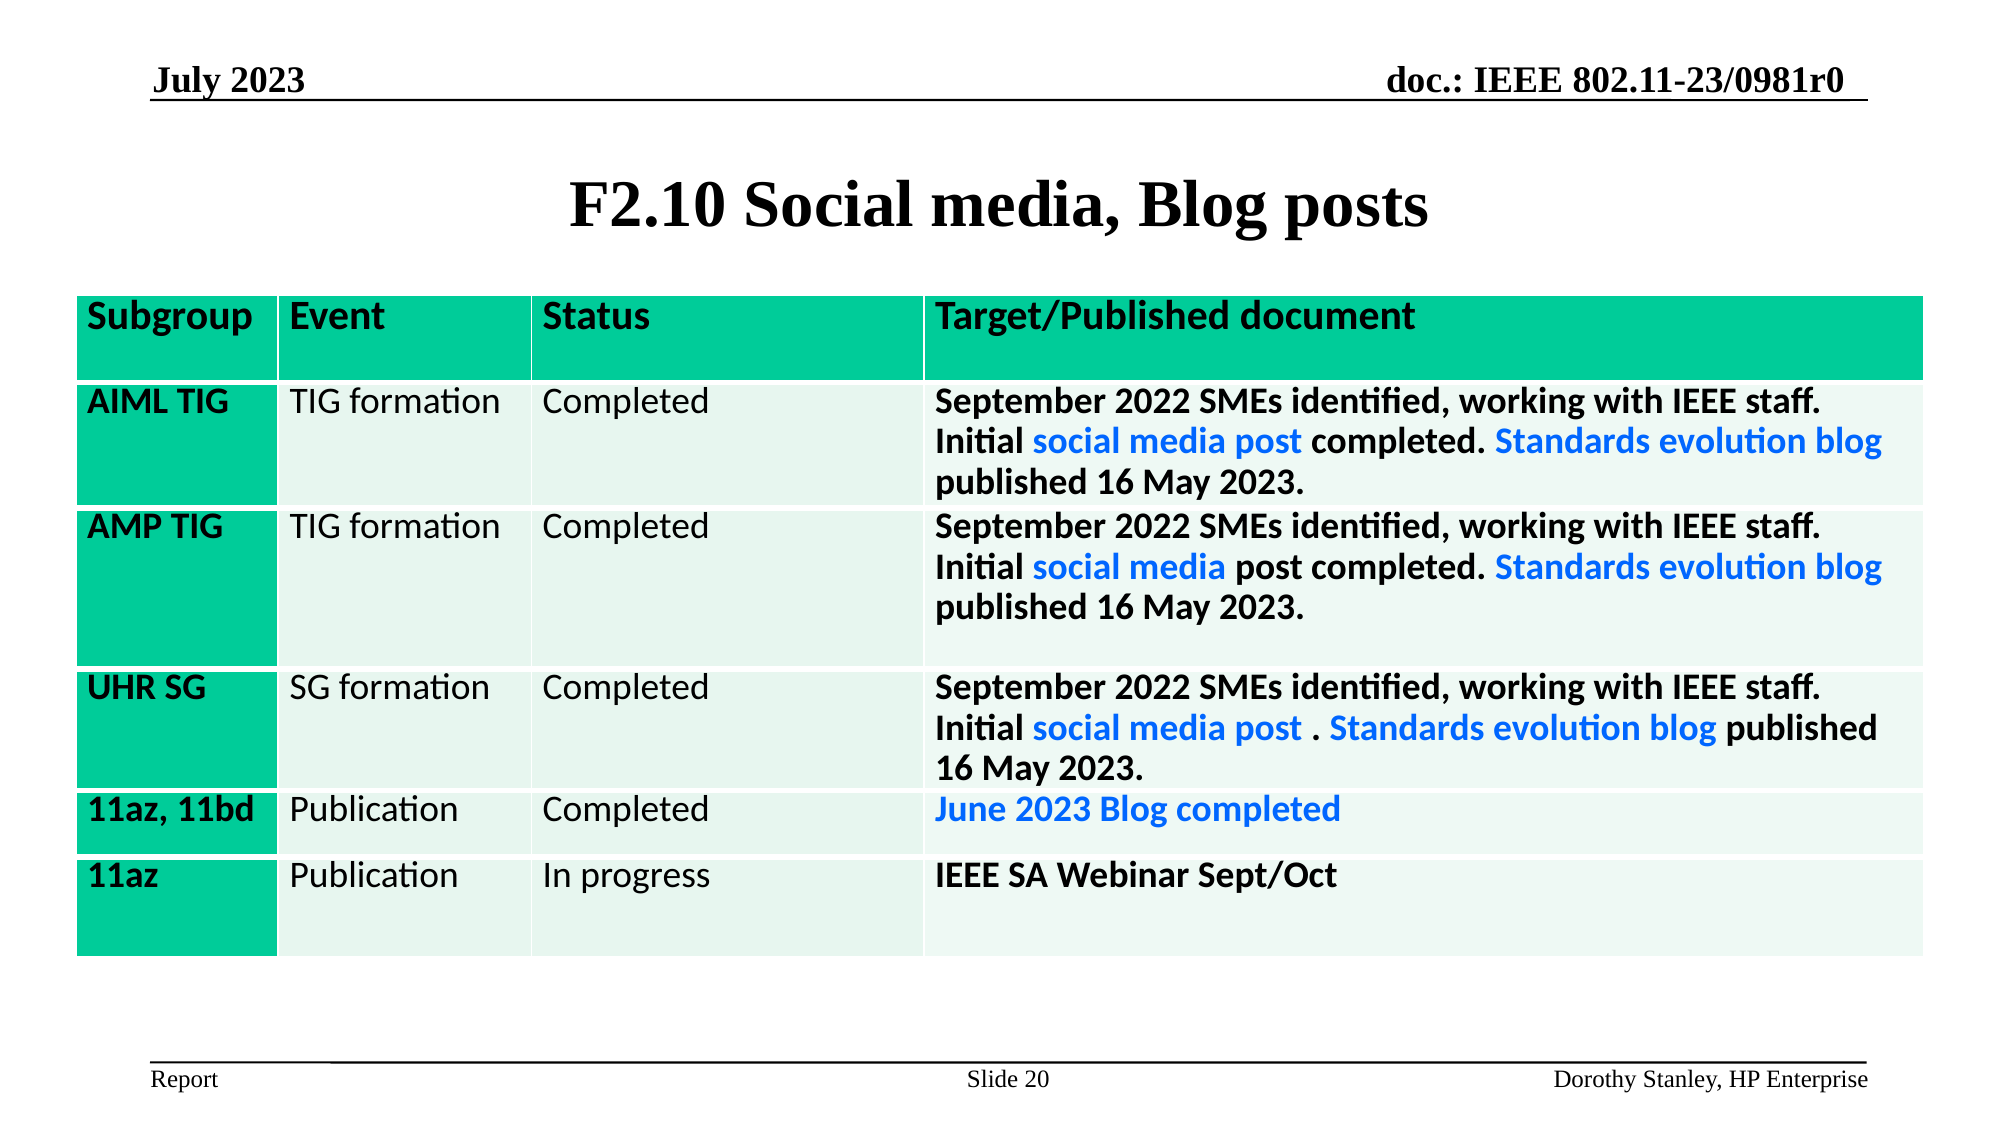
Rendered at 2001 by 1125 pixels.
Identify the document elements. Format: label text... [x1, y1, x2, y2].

footer Dorothy Stanley, HP Enterprise [1513, 1061, 1869, 1093]
table_cell September 2022 SMEs identified, working with IEEE staff. Initial social media post completed. Standards evolution blog published 16 May 2023. [925, 385, 1923, 505]
table_cell SG formation [279, 672, 531, 788]
table_cell AMP TIG [77, 511, 277, 666]
table_cell Completed [532, 511, 923, 666]
table_cell Publication [279, 860, 531, 956]
table_cell September 2022 SMEs identified, working with IEEE staff. Initial social media post completed. Standards evolution blog published 16 May 2023. [925, 511, 1923, 666]
table_cell June 2023 Blog completed [925, 793, 1923, 854]
table_header Event [279, 296, 531, 380]
table_cell Publication [279, 793, 531, 854]
table_cell Completed [532, 672, 923, 788]
slide_number Slide 20 [964, 1061, 1053, 1093]
table_cell TIG formation [279, 385, 531, 505]
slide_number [152, 54, 373, 101]
table_cell 11az [77, 860, 277, 956]
table_header Status [532, 296, 923, 380]
table_cell AIML TIG [77, 385, 277, 505]
table_cell Completed [532, 793, 923, 854]
table_header Target/Published document [925, 296, 1923, 380]
title F2.10 Social media, Blog posts [150, 112, 1850, 288]
table_cell In progress [532, 860, 923, 956]
table_header Subgroup [77, 296, 277, 380]
table_cell TIG formation [279, 511, 531, 666]
table_cell September 2022 SMEs identified, working with IEEE staff. Initial social media post . Standards evolution blog published 16 May 2023. [925, 672, 1923, 788]
table_cell Completed [532, 385, 923, 505]
table_cell IEEE SA Webinar Sept/Oct [925, 860, 1923, 956]
table_cell 11az, 11bd [77, 793, 277, 854]
table_cell UHR SG [77, 672, 277, 788]
